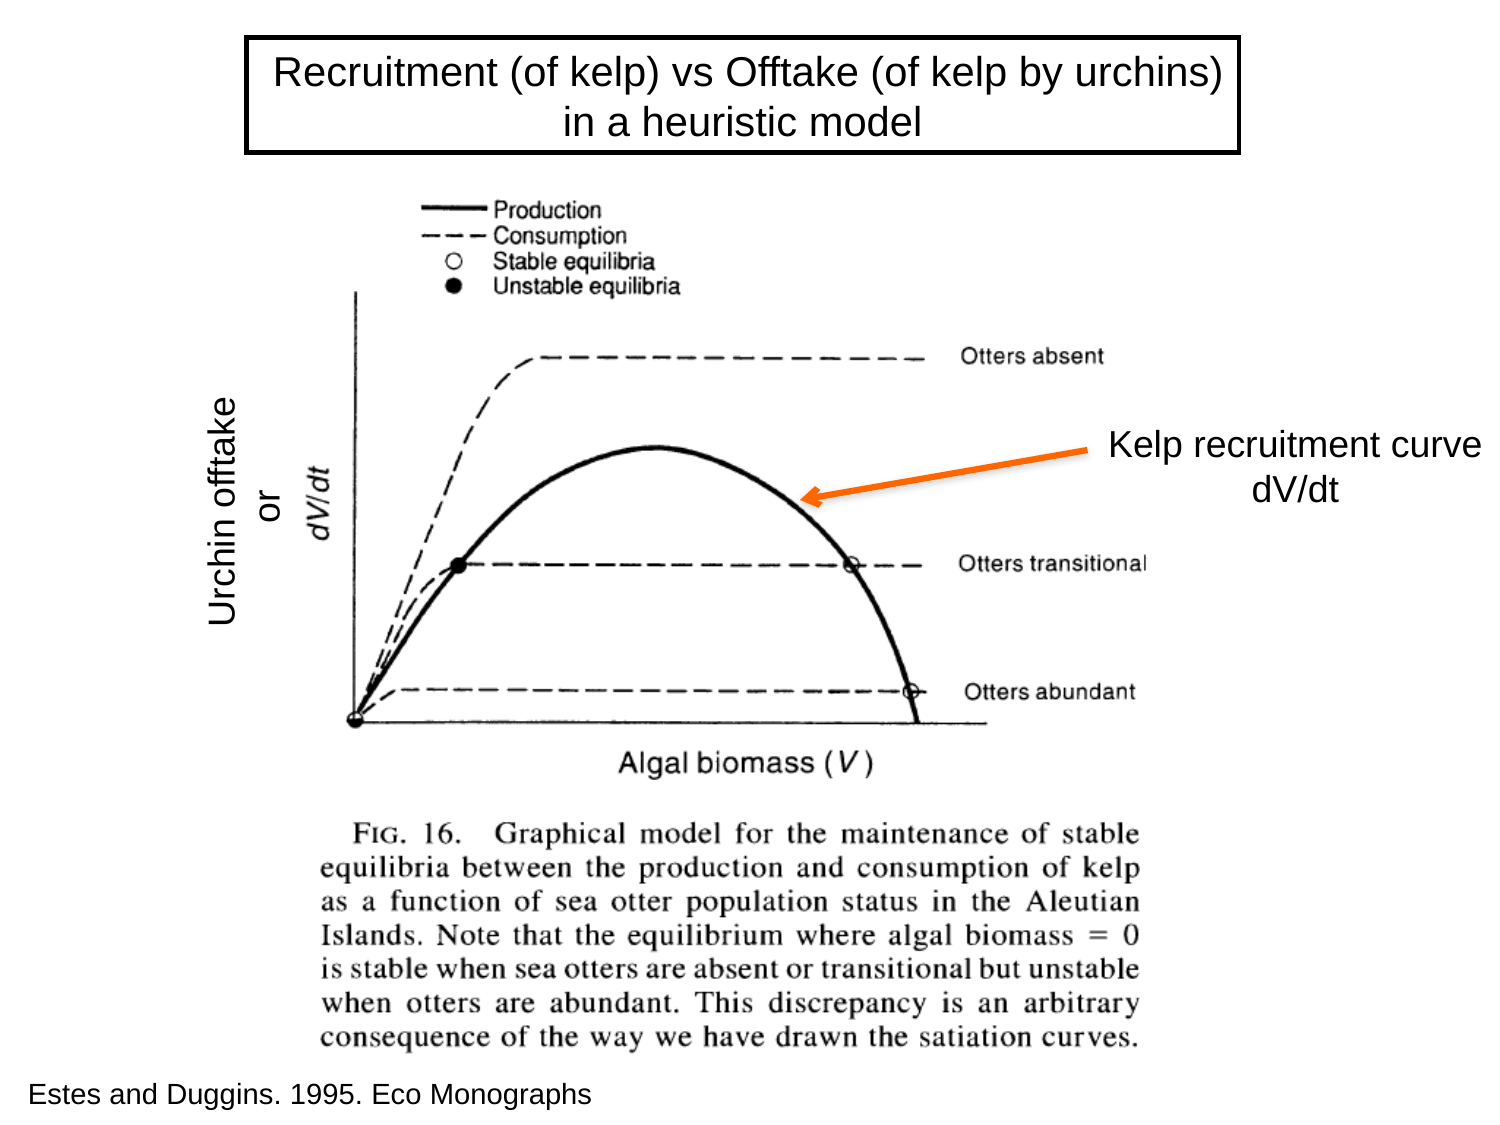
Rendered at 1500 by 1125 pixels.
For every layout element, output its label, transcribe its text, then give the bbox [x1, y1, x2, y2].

text_box Estes and Duggins. 1995. Eco Monographs [13, 1067, 609, 1118]
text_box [799, 449, 1088, 501]
picture [287, 172, 1201, 1094]
text_box Recruitment (of kelp) vs Offtake (of kelp by urchins) in a heuristic model [246, 37, 1239, 153]
text_box Kelp recruitment curve dV/dt [1204, 412, 1498, 518]
text_box Urchin offtake or [189, 371, 282, 642]
